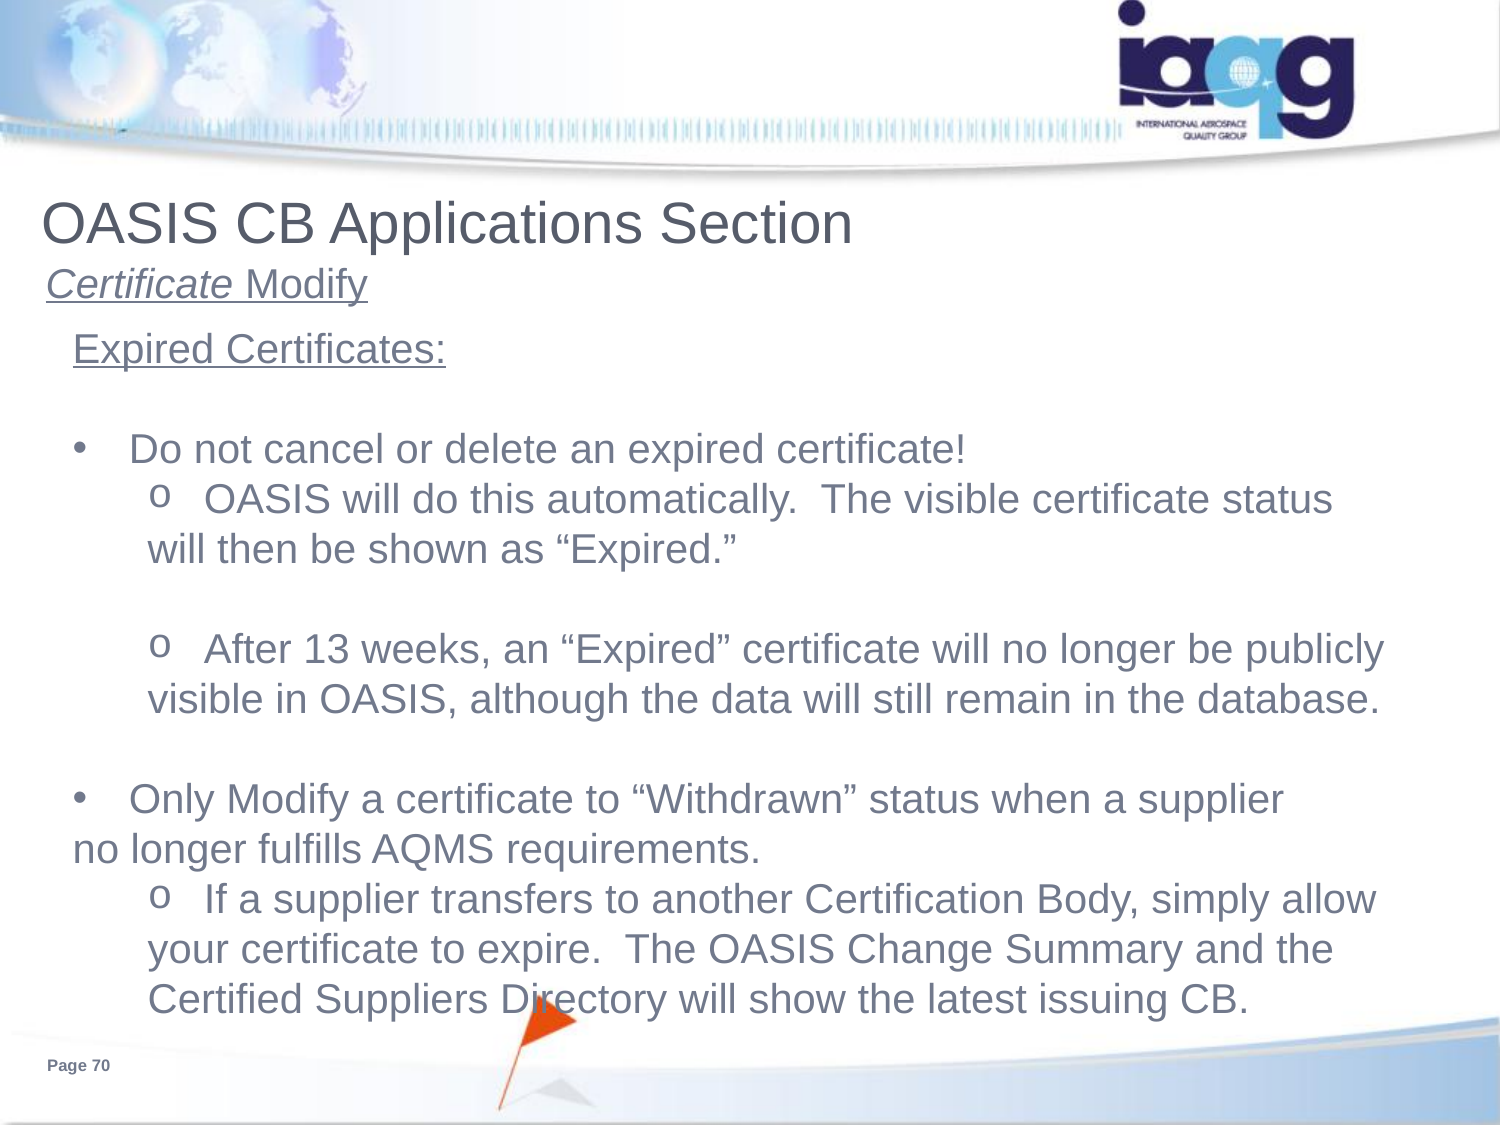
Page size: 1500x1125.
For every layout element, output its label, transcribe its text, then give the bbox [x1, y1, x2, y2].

text_box Certificate Modify [30, 248, 384, 314]
title OASIS CB Applications Section [41, 165, 1459, 282]
picture [0, 0, 1500, 1125]
text_box Expired Certificates: Do not cancel or delete an expired certificate! OASIS will do this automatically. The visible certificate status will then be shown as “Expired.” After 13 weeks, an “Expired” certificate will no longer be publicly visible in OASIS, although the data will still remain in the database. Only Modify a certificate to “Withdrawn” status when a supplier no longer fulfills AQMS requirements. If a supplier transfers to another Certification Body, simply allow your certificate to expire. The OASIS Change Summary and the Certified Suppliers Directory will show the latest issuing CB. [57, 314, 1401, 1030]
slide_number Page 70 [46, 1046, 225, 1083]
